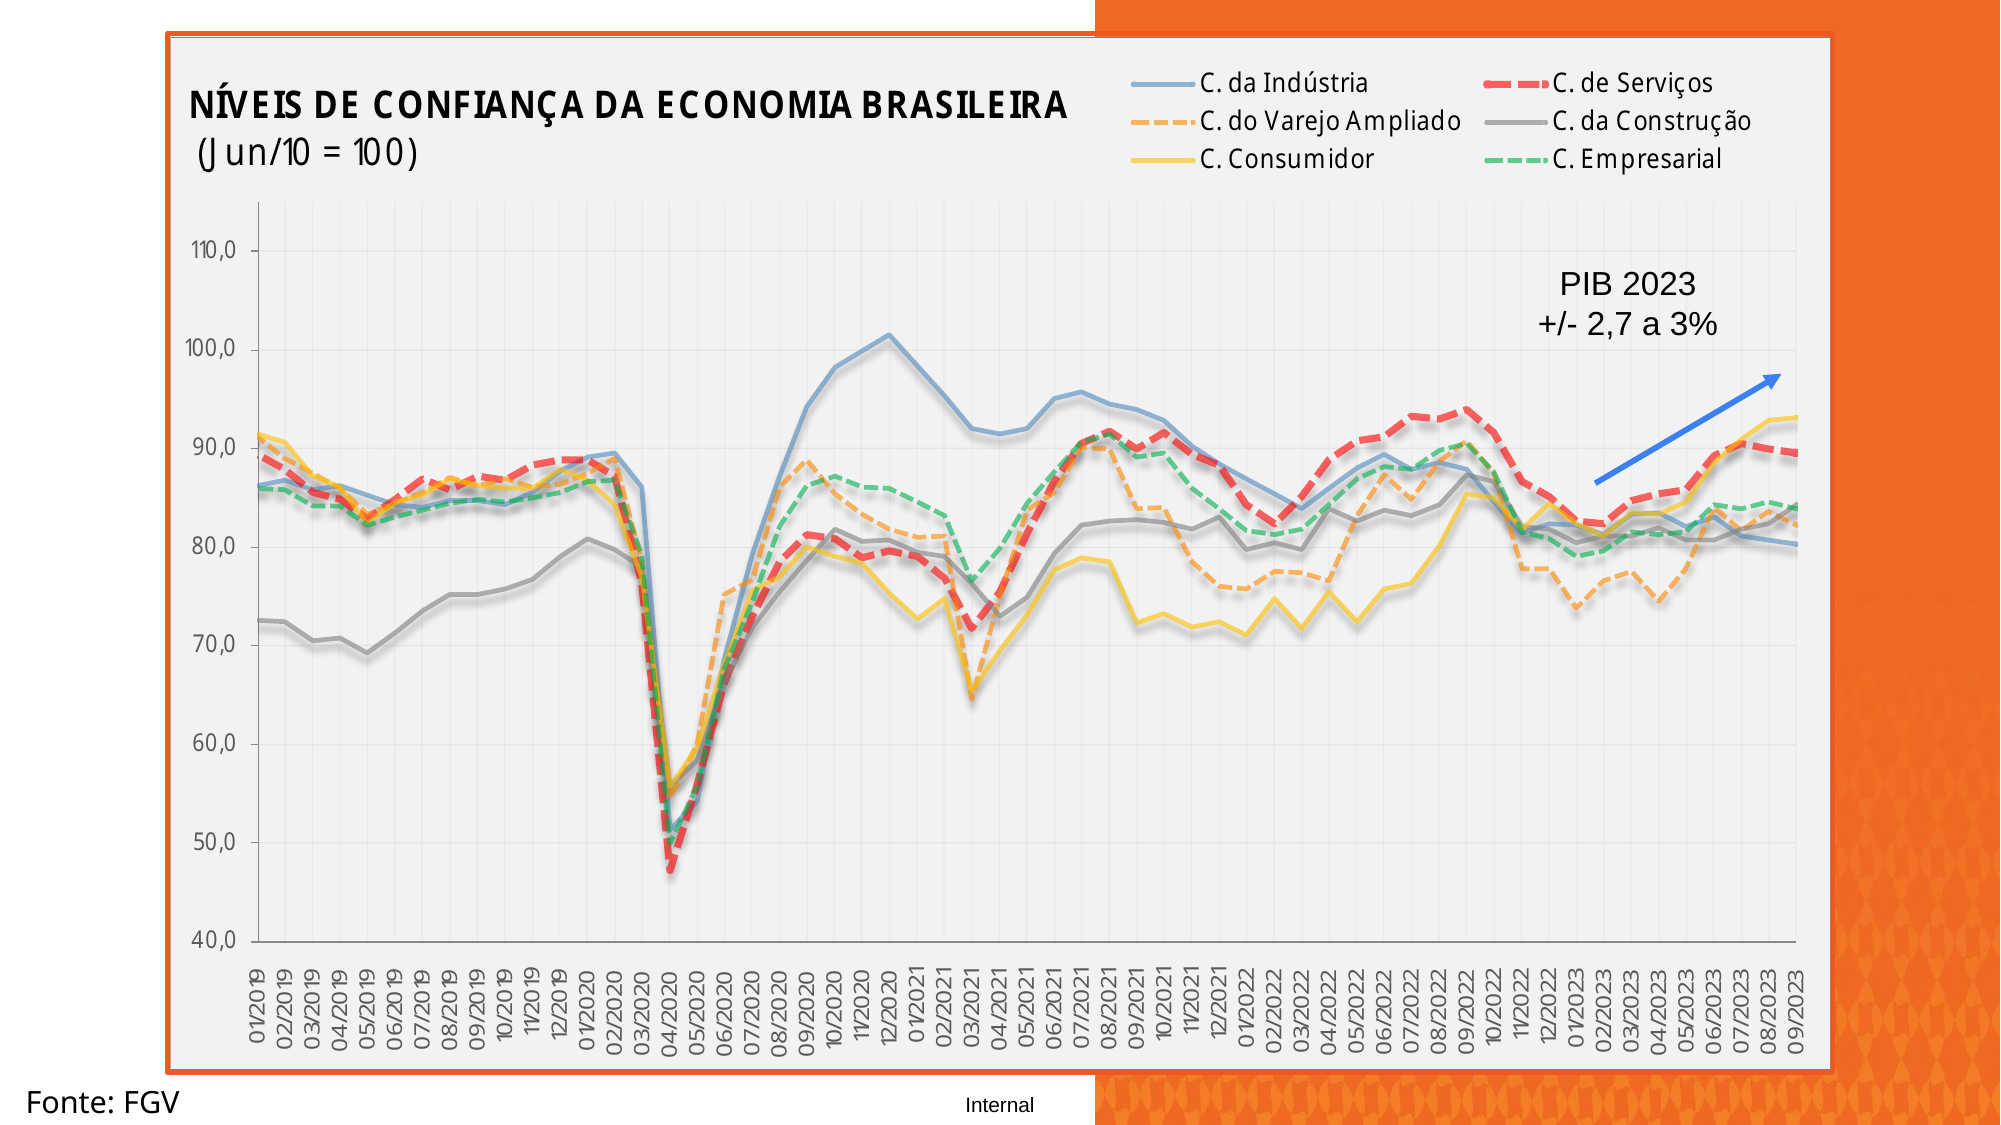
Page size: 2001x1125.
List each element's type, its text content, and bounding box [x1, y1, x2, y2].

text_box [1094, 0, 2000, 1125]
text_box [169, 35, 1831, 1071]
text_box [1594, 373, 1782, 484]
text_box Fonte: FGV [5, 1060, 821, 1125]
